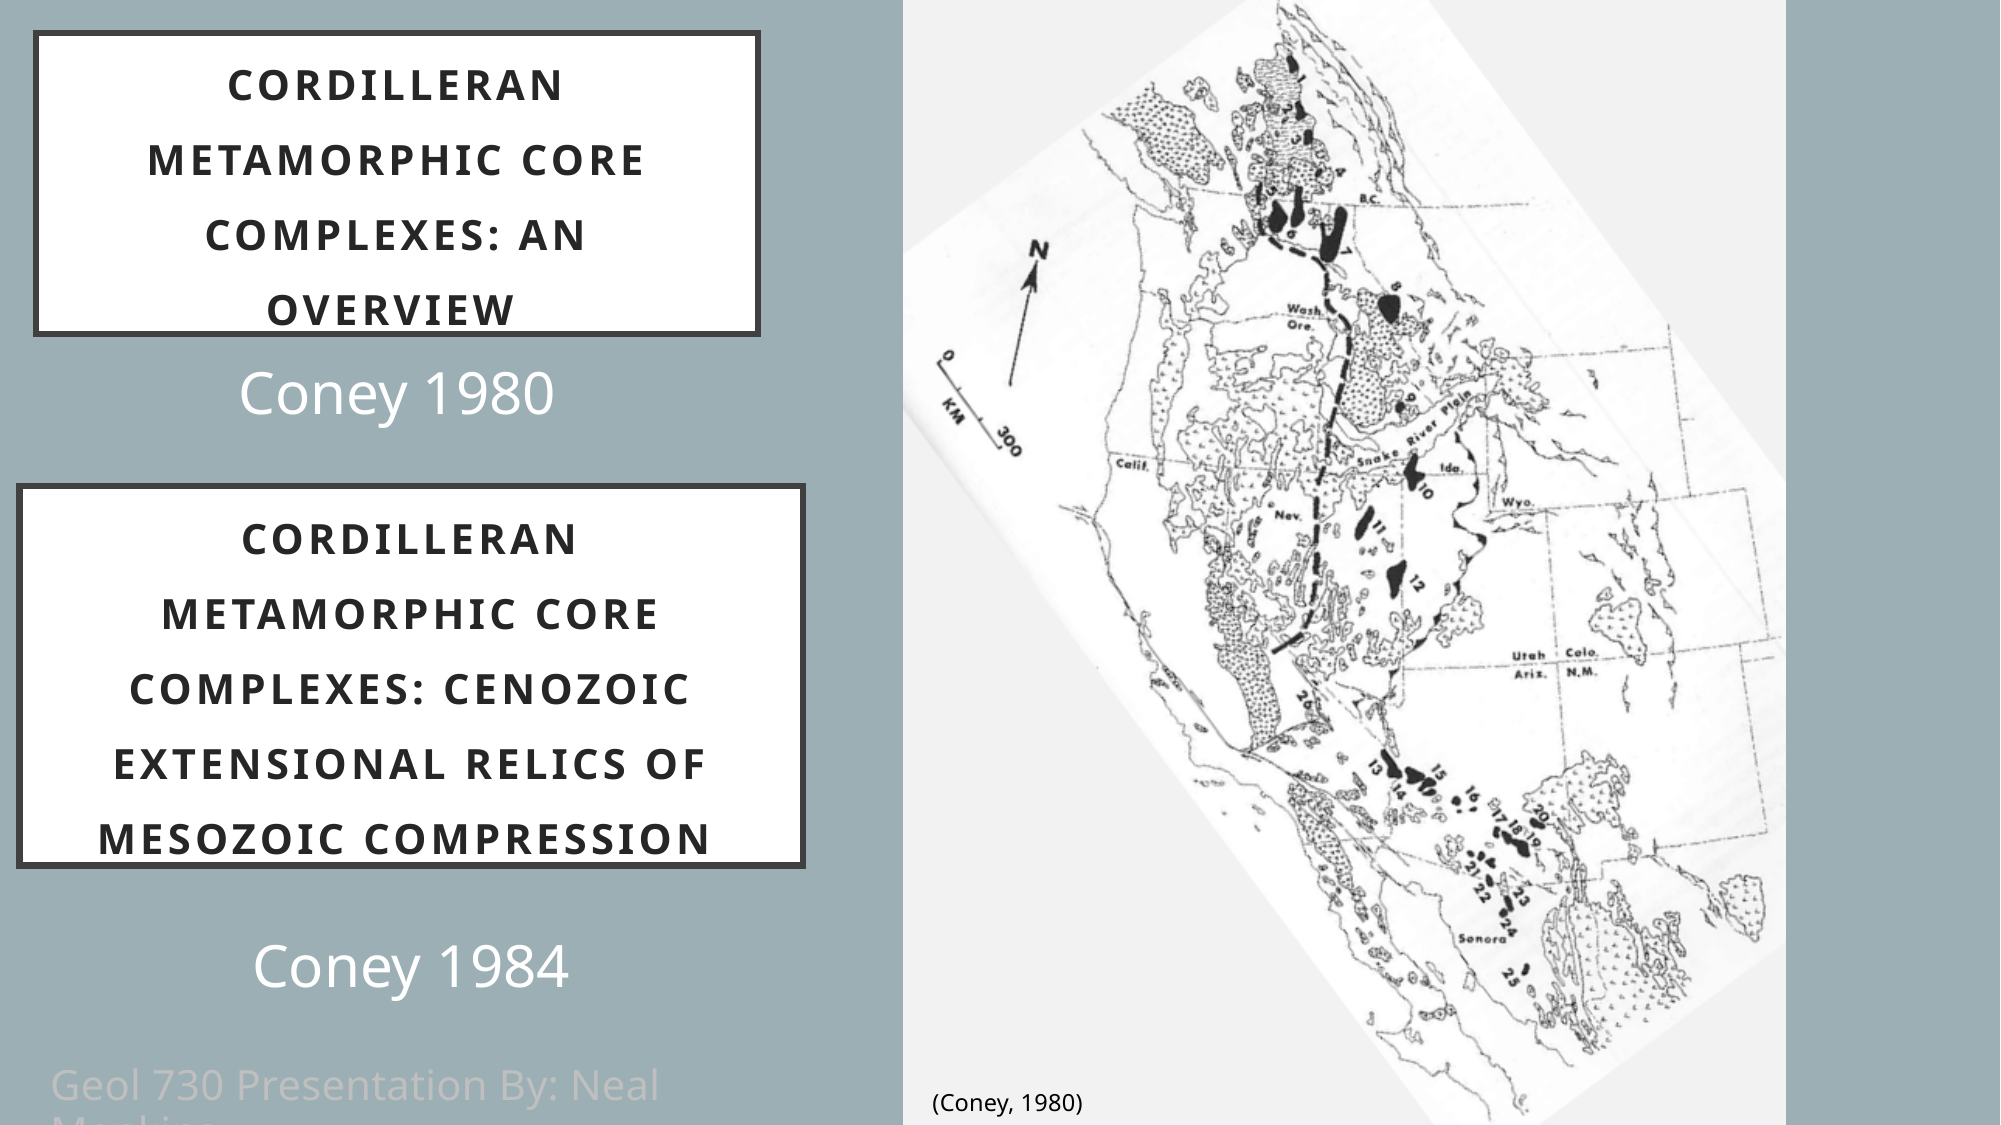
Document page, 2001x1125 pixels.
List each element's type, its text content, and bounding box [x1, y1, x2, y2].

picture [903, 0, 1786, 1125]
text_box Coney 1984 [83, 921, 739, 1083]
title Cordilleran metamorphic core complexes: an overview [33, 30, 761, 337]
text_box Geol 730 Presentation By: Neal Mankins [35, 1054, 803, 1125]
subtitle Coney 1980 [69, 349, 725, 485]
text_box Cordilleran metamorphic core complexes: Cenozoic extensional relics of Mesozoic compression [19, 485, 803, 866]
